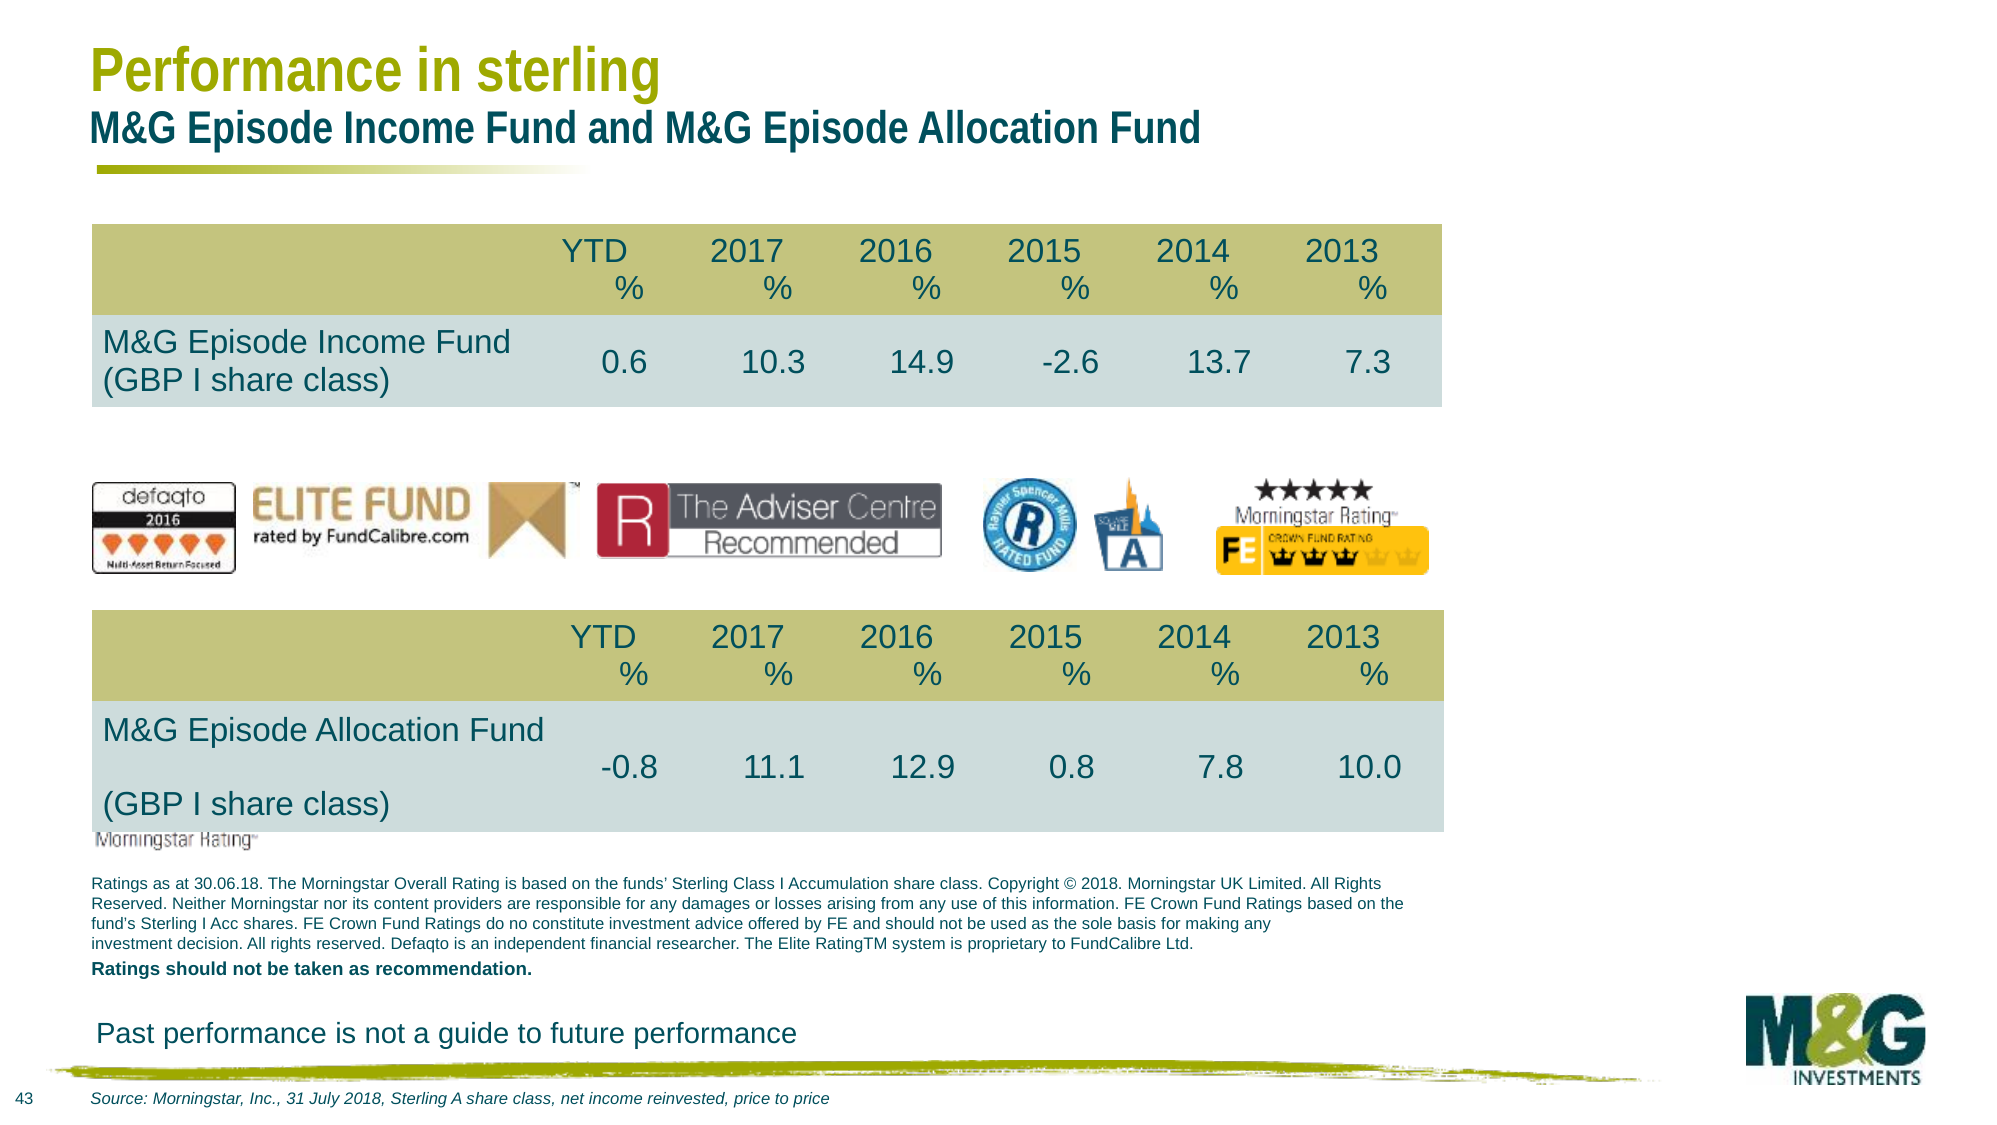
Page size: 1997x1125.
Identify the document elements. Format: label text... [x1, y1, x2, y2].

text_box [91, 477, 1429, 575]
table_header 2016 % [848, 224, 996, 315]
table_header 2013 % [1295, 610, 1444, 701]
table_cell 13.7 [1145, 315, 1294, 407]
table_header YTD % [550, 224, 699, 315]
table_cell 10.0 [1295, 701, 1444, 832]
table_cell 12.9 [849, 701, 998, 832]
table_cell 10.3 [699, 315, 848, 407]
table_cell 0.8 [998, 701, 1146, 832]
table_header 2013 % [1294, 224, 1442, 315]
table_header [92, 224, 550, 315]
table_header 2016 % [849, 610, 998, 701]
table_cell M&G Episode Income Fund (GBP I share class) [92, 315, 550, 407]
list M&G Episode Income Fund and M&G Episode Allocation Fund [74, 90, 1930, 166]
picture [1746, 993, 1926, 1085]
table_header [92, 610, 559, 701]
table_cell 0.6 [550, 315, 699, 407]
table_header 2015 % [996, 224, 1145, 315]
text_box Performance in sterling [75, 0, 1470, 133]
table_cell 7.3 [1294, 315, 1442, 407]
table_cell M&G Episode Allocation Fund (GBP I share class) [92, 701, 559, 832]
table_cell 11.1 [700, 701, 849, 832]
list Source: Morningstar, Inc., 31 July 2018, Sterling A share class, net income reinvested, price to price [75, 1080, 1690, 1125]
table_header 2014 % [1145, 224, 1294, 315]
table_header 2017 % [700, 610, 849, 701]
text_box Past performance is not a guide to future performance [96, 1024, 1472, 1050]
table_header 2015 % [998, 610, 1146, 701]
picture [90, 800, 263, 853]
table_cell 7.8 [1146, 701, 1295, 832]
table_header YTD % [559, 610, 700, 701]
table_cell 14.9 [848, 315, 996, 407]
text_box Ratings as at 30.06.18. The Morningstar Overall Rating is based on the funds’ Sterling Class I Accumulation share class. Copyright © 2018. Morningstar UK Limited. All Rights Reserved. Neither Morningstar nor its content providers are responsible for any damages or losses arising from any use of this information. FE Crown Fund Ratings based on the fund’s Sterling I Acc shares. FE Crown Fund Ratings do no constitute investment advice offered by FE and should not be used as the sole basis for making any investment decision. All rights reserved. Defaqto is an independent financial researcher. The Elite RatingTM system is proprietary to FundCalibre Ltd. Ratings should not be taken as recommendation. [76, 865, 1462, 987]
table_cell -2.6 [996, 315, 1145, 407]
picture [46, 1060, 1662, 1085]
table_header 2017 % [699, 224, 848, 315]
table_header 2014 % [1146, 610, 1295, 701]
table_cell -0.8 [559, 701, 700, 832]
